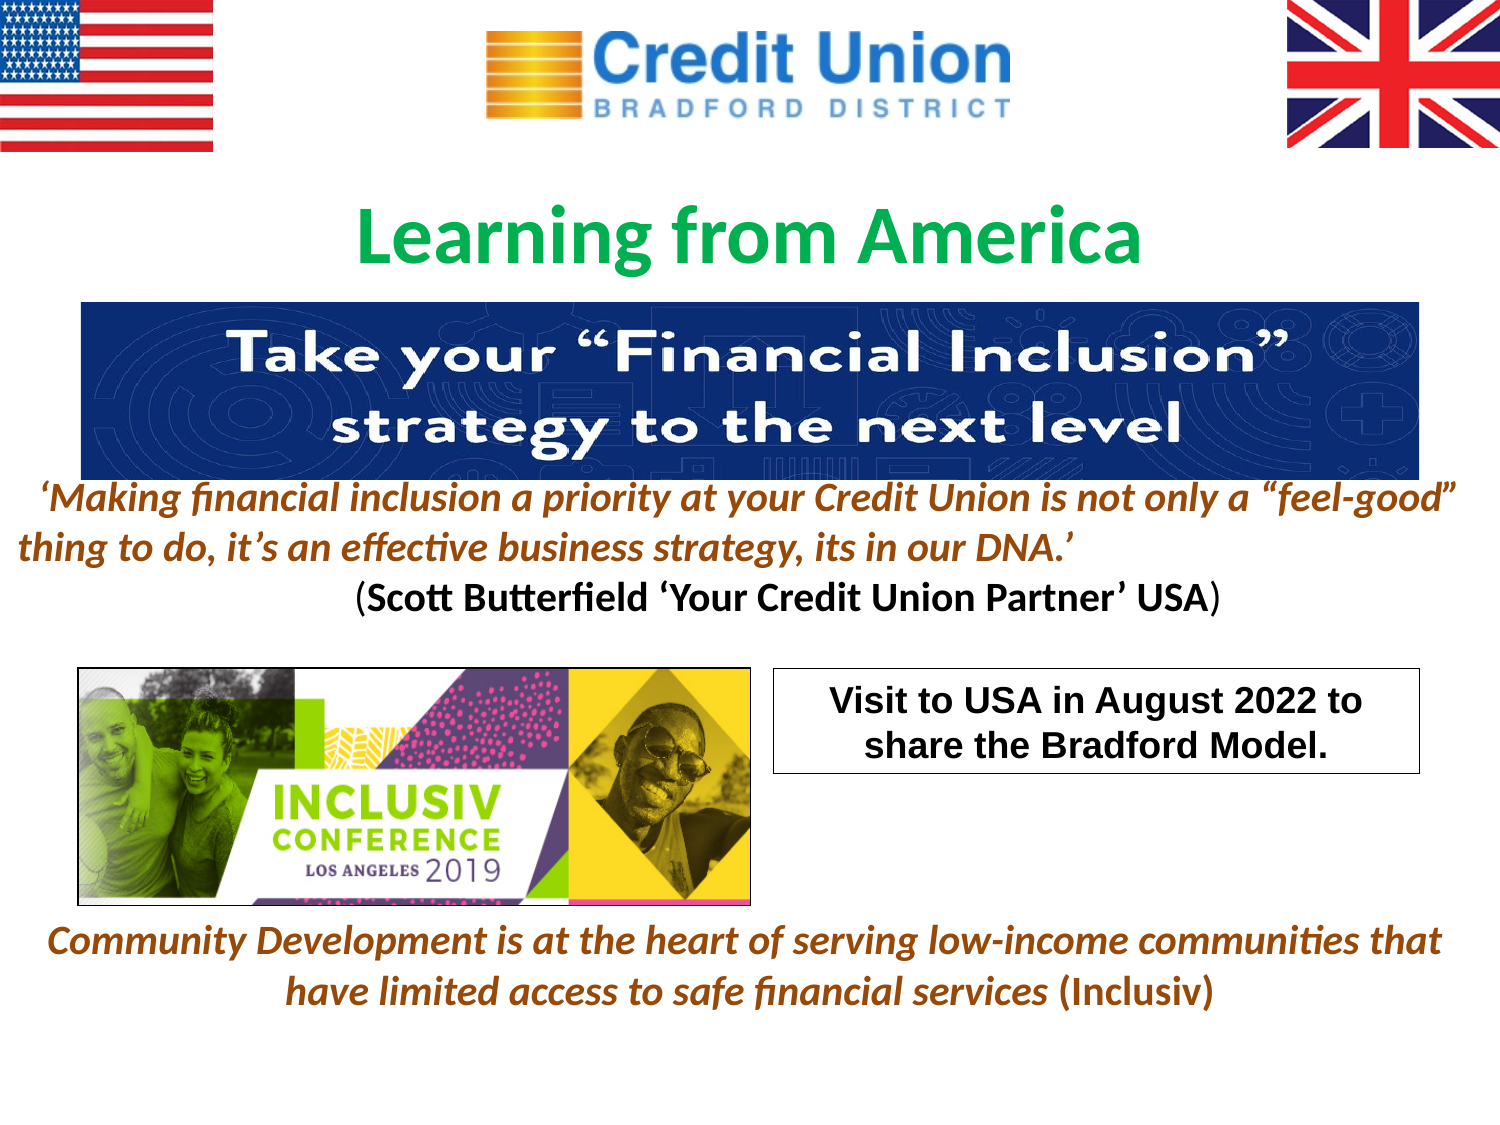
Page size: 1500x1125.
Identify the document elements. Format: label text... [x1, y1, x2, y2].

picture [0, 0, 213, 152]
picture [486, 31, 1011, 120]
picture [78, 668, 751, 906]
picture [80, 302, 1420, 480]
picture [1287, 0, 1500, 149]
text_box Visit to USA in August 2022 to share the Bradford Model. [773, 668, 1420, 774]
list Learning from America ‘Making financial inclusion a priority at your Credit Union is not only a “feel-good” thing to do, it’s an effective business strategy, its in our DNA.’ (Scott Butterfield ‘Your Credit Union Partner’ USA) Community Development is at the heart of serving low-income communities that have limited access to safe financial services (Inclusiv) [0, 172, 1500, 1107]
